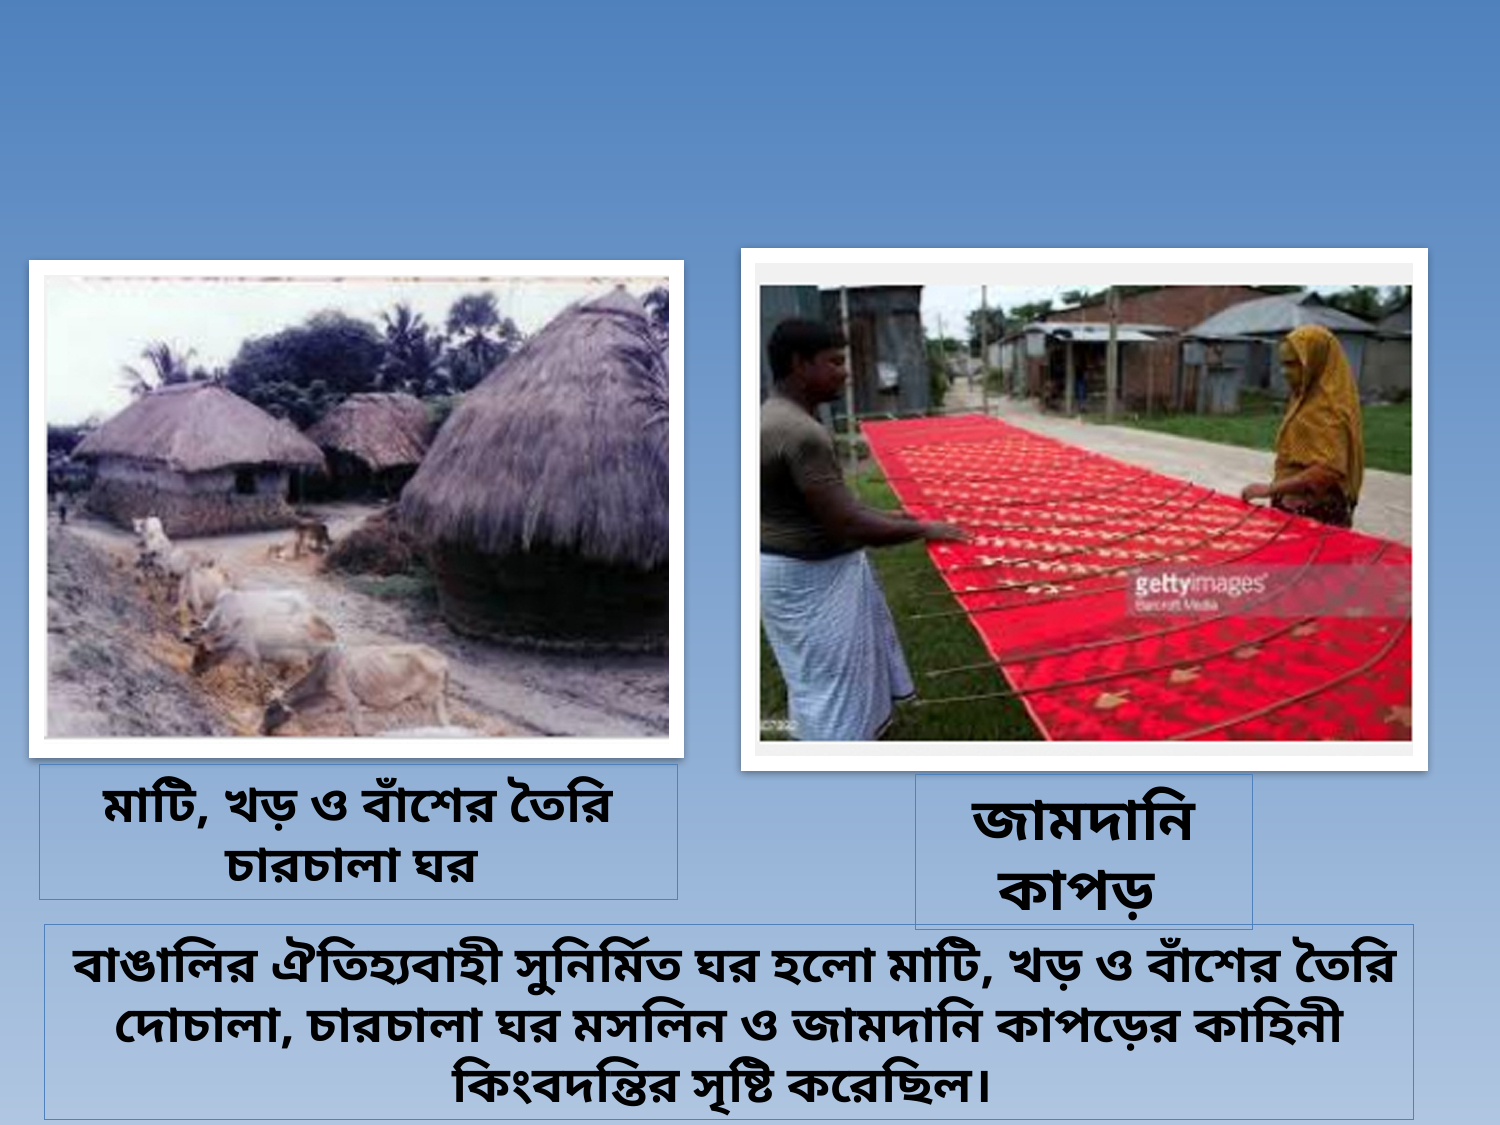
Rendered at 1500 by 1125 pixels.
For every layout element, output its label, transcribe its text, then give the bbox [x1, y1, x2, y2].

picture [754, 262, 1414, 757]
picture [43, 274, 670, 744]
text_box বাঙালির ঐতিহ্যবাহী সুনির্মিত ঘর হলো মাটি, খড় ও বাঁশের তৈরি দোচালা, চারচালা ঘর মসলিন ও জামদানি কাপড়ের কাহিনী কিংবদন্তির সৃষ্টি করেছিল। [44, 924, 1414, 1120]
text_box জামদানি কাপড় [915, 774, 1253, 930]
text_box মাটি, খড় ও বাঁশের তৈরি চারচালা ঘর [39, 764, 678, 900]
